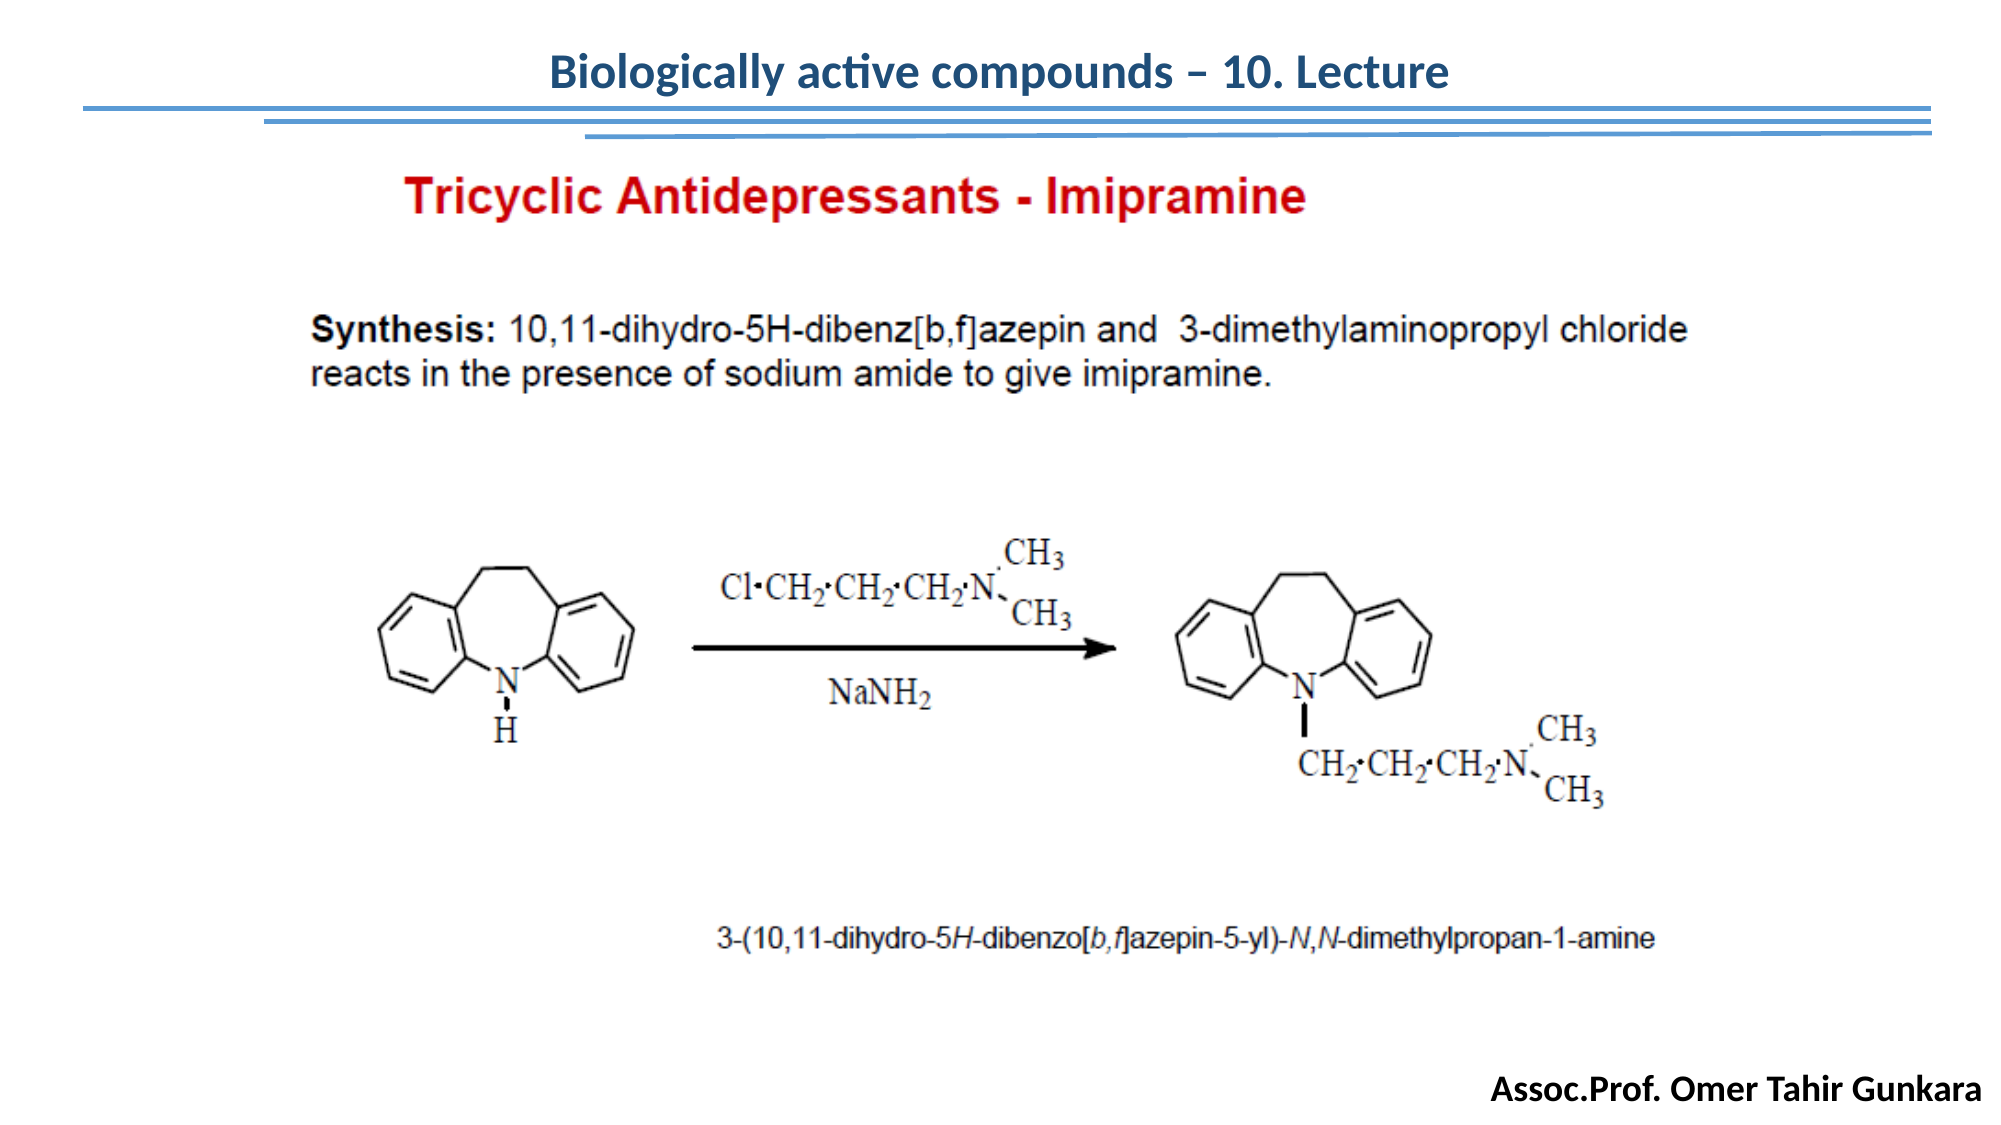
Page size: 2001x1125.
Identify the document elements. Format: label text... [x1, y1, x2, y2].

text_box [584, 133, 1932, 137]
picture [302, 161, 1697, 967]
text_box Biologically active compounds – 10. Lecture [249, 37, 1750, 108]
text_box Assoc.Prof. Omer Tahir Gunkara [1475, 1056, 1999, 1116]
